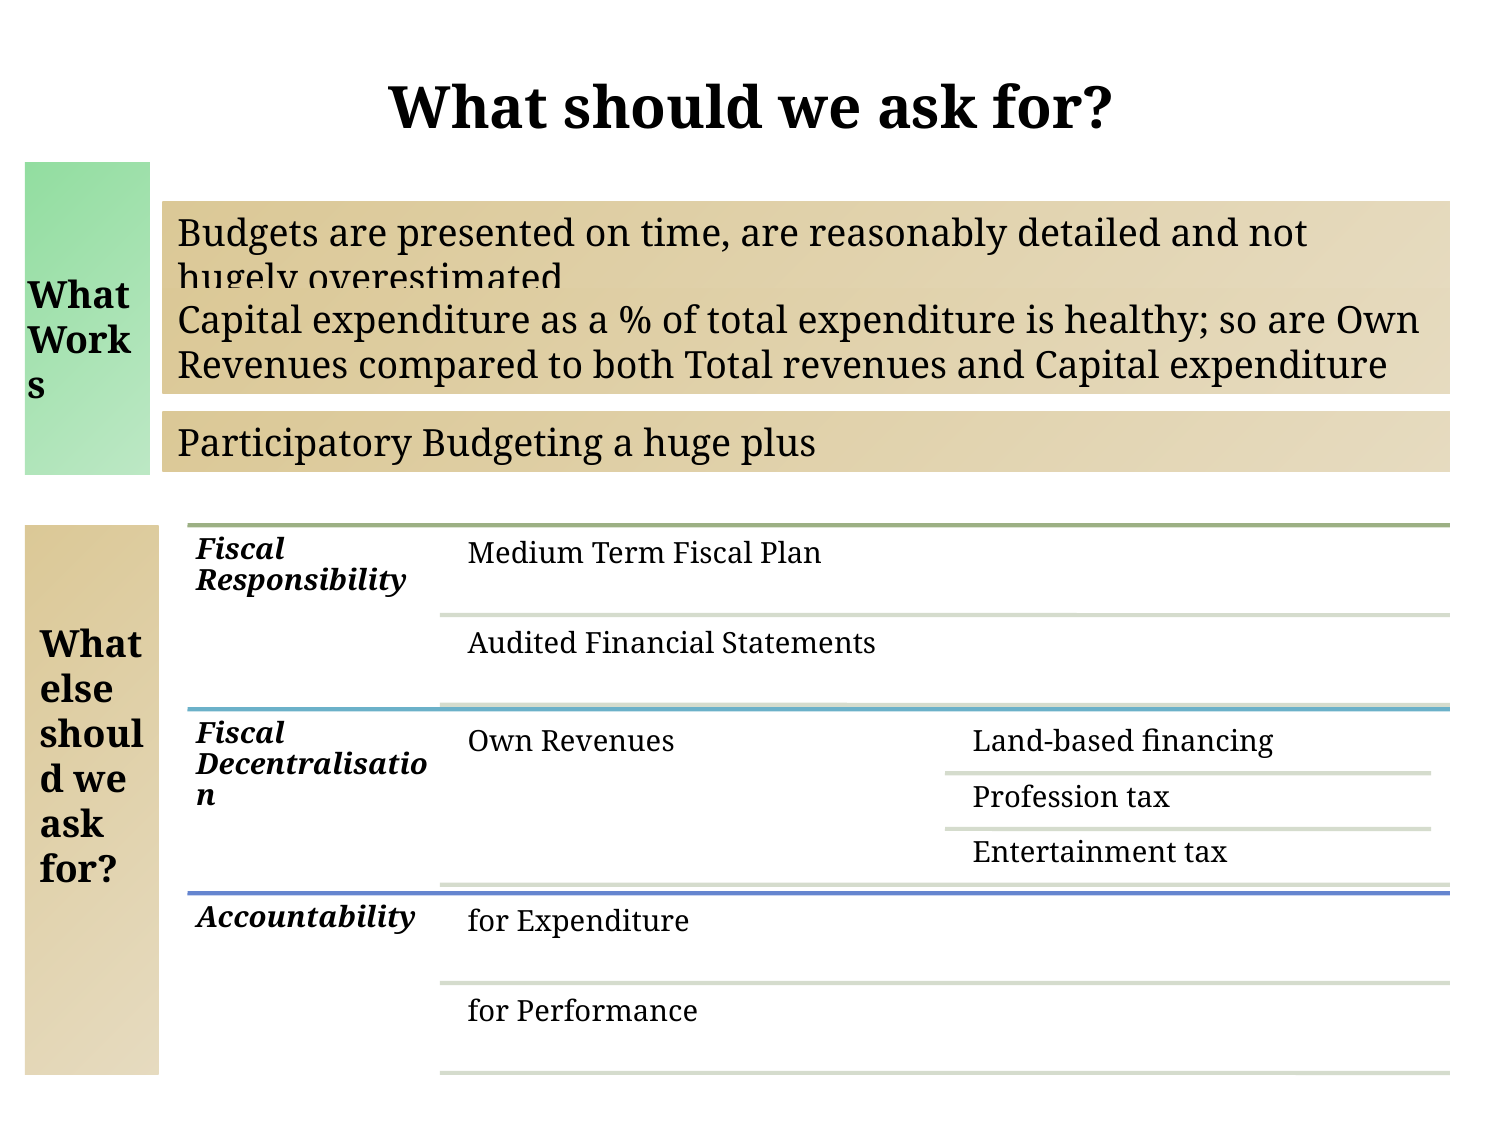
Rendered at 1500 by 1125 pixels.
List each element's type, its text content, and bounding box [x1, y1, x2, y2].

text_box What else should we ask for? [24, 612, 163, 898]
text_box Budgets are presented on time, are reasonably detailed and not hugely overestimated [162, 201, 1450, 288]
text_box [23, 160, 152, 477]
title What should we ask for? [135, 60, 1369, 150]
text_box What Works [12, 263, 150, 413]
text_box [187, 524, 1451, 1078]
text_box Capital expenditure as a % of total expenditure is healthy; so are Own Revenues compared to both Total revenues and Capital expenditure [162, 288, 1450, 394]
text_box [23, 523, 161, 1077]
text_box Participatory Budgeting a huge plus [162, 411, 1450, 472]
